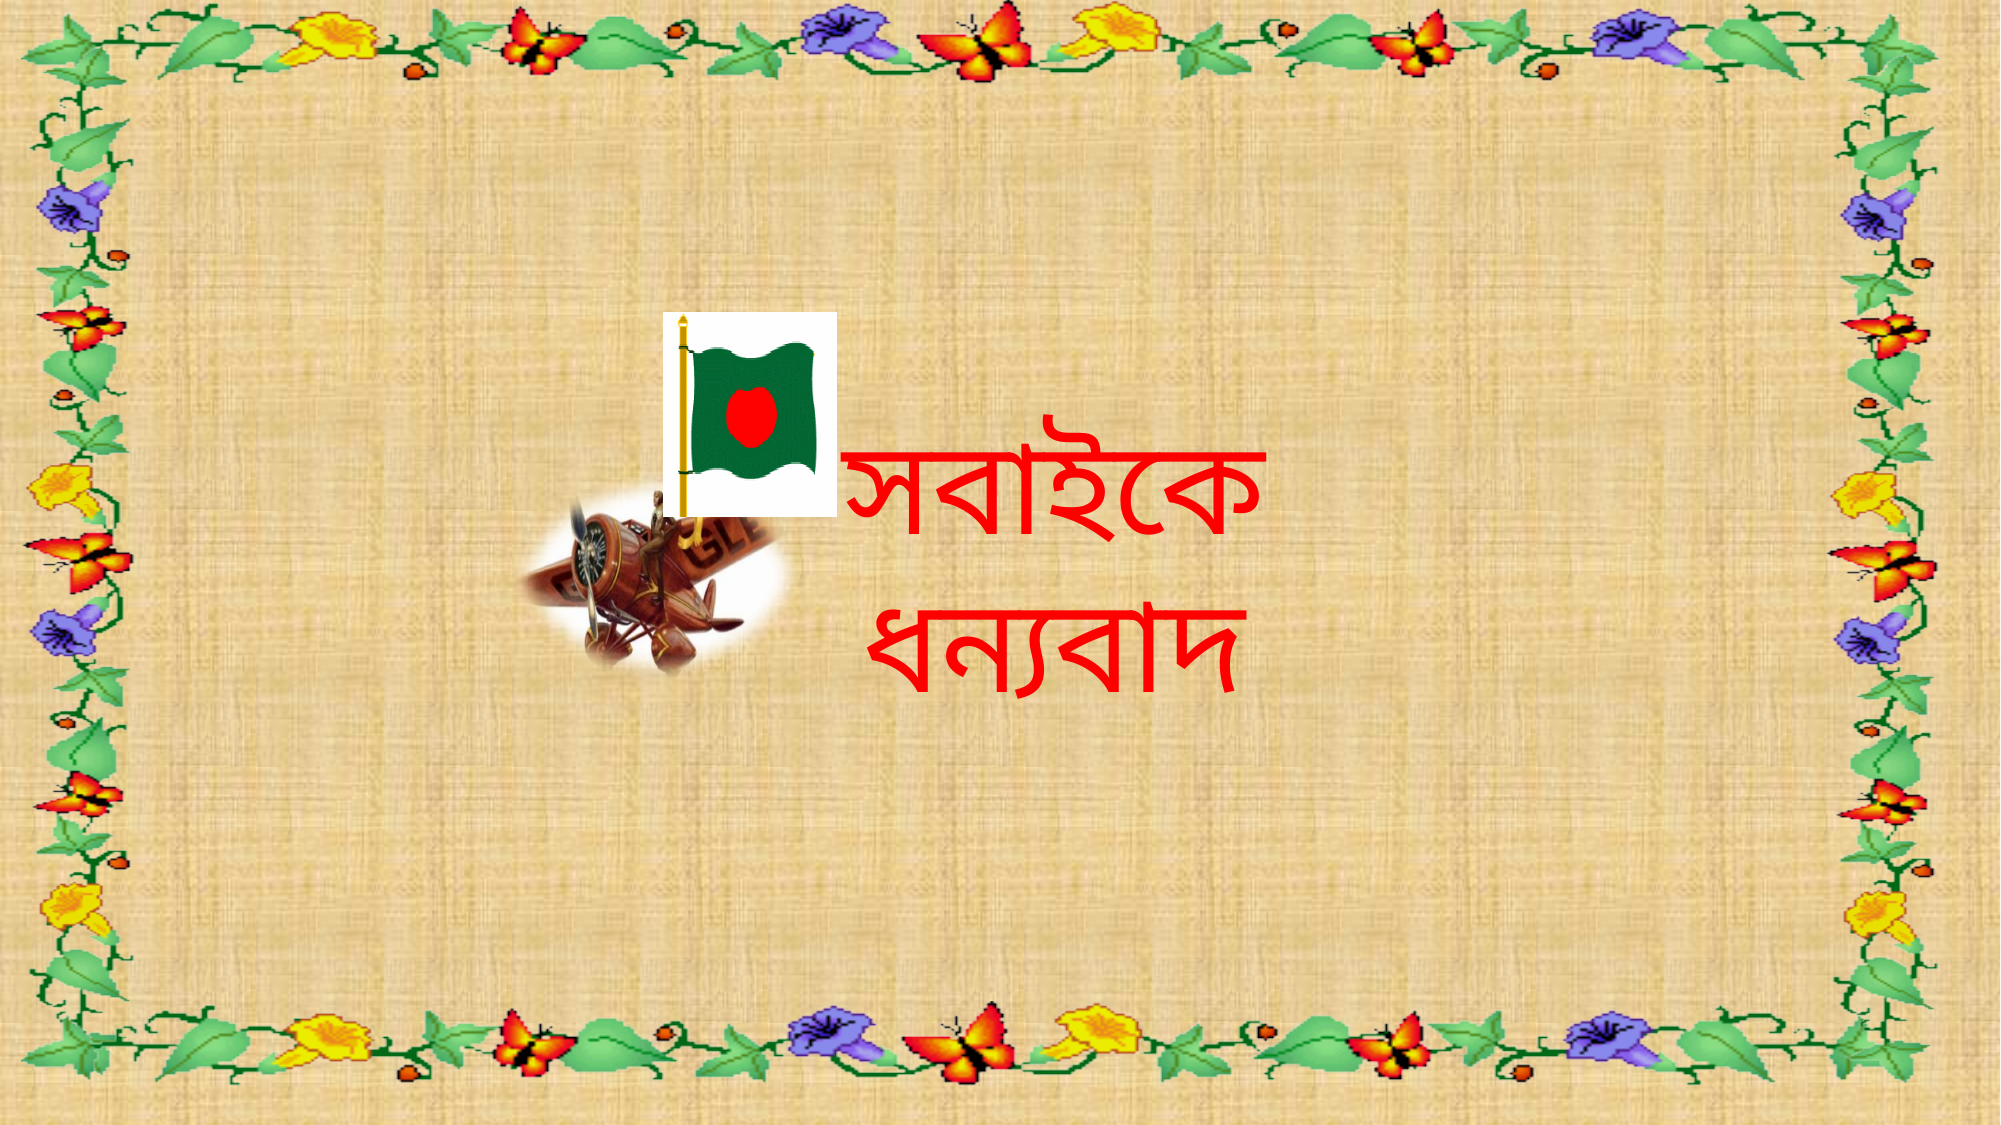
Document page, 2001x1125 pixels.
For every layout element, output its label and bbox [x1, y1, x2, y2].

text_box [21, 0, 1944, 1091]
picture [0, 0, 2001, 1125]
text_box [507, 312, 1341, 686]
